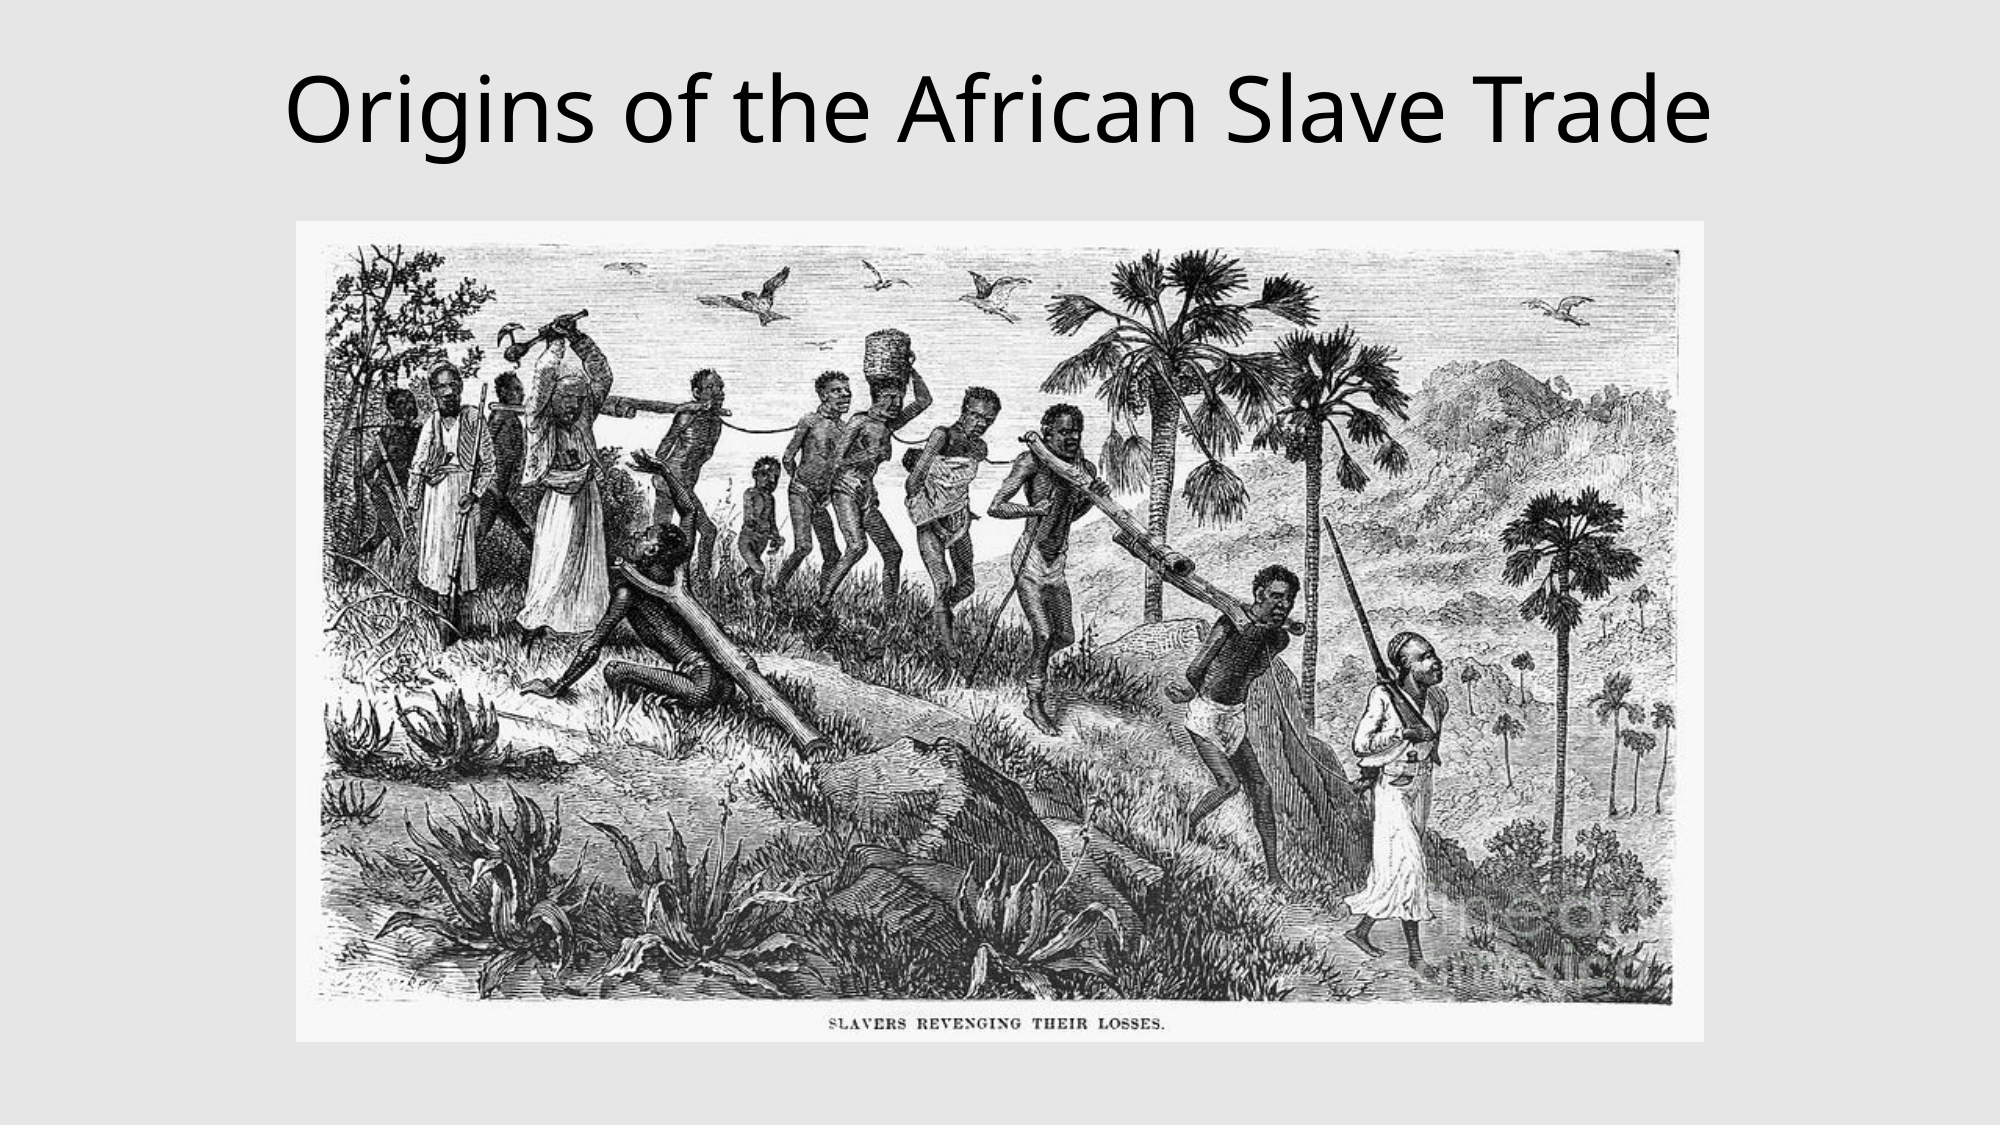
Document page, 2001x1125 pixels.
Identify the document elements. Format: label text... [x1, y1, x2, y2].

picture [296, 221, 1704, 1042]
title Origins of the African Slave Trade [137, 3, 1863, 222]
